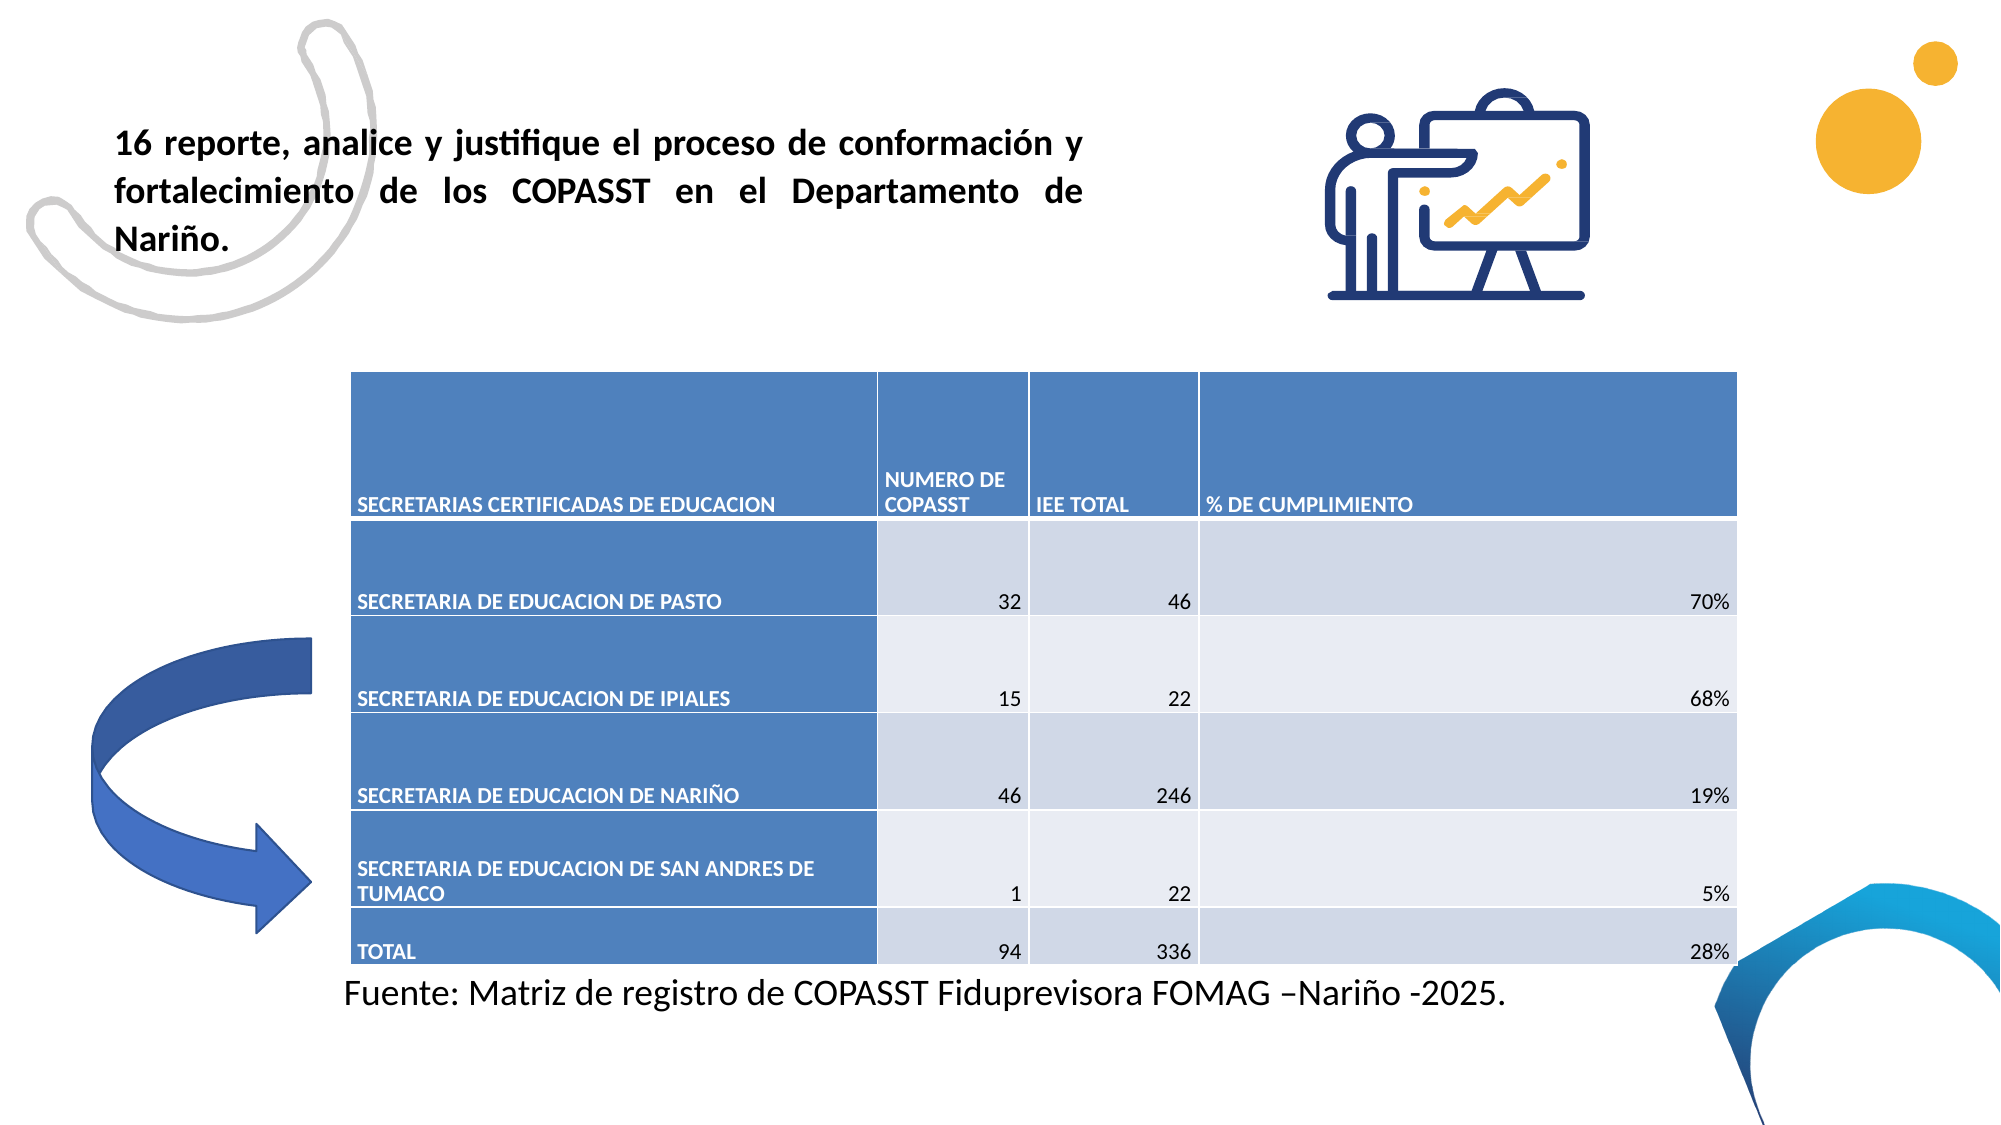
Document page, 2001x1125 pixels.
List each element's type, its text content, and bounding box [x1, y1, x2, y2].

table_cell 28% [1200, 908, 1699, 964]
text_box Fuente: Matriz de registro de COPASST Fiduprevisora FOMAG –Nariño -2025. [329, 957, 1638, 1021]
table_cell SECRETARIA DE EDUCACION DE PASTO [351, 521, 877, 615]
table_cell 336 [1030, 908, 1198, 957]
table_cell 94 [878, 908, 1028, 957]
table_cell 5% [1200, 811, 1737, 906]
table_cell SECRETARIA DE EDUCACION DE IPIALES [351, 616, 877, 712]
table_cell 246 [1030, 713, 1198, 809]
table_cell 68% [1200, 616, 1737, 712]
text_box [90, 637, 313, 935]
table_cell 15 [878, 616, 1028, 712]
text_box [1324, 87, 1591, 301]
table_header SECRETARIAS CERTIFICADAS DE EDUCACION [351, 372, 877, 516]
text_box 16 reporte, analice y justifique el proceso de conformación y fortalecimiento de los COPASST en el Departamento de Nariño. [99, 107, 1100, 267]
table_header % DE CUMPLIMIENTO [1200, 372, 1737, 516]
table_cell 19% [1200, 713, 1737, 809]
table_cell TOTAL [351, 908, 877, 957]
table_cell 22 [1030, 811, 1198, 906]
text_box [1815, 88, 1922, 195]
table_cell 70% [1200, 521, 1737, 615]
table_cell SECRETARIA DE EDUCACION DE NARIÑO [351, 713, 877, 809]
table_header NUMERO DE COPASST [878, 372, 1028, 516]
text_box [1913, 41, 1958, 86]
table_cell 46 [878, 713, 1028, 809]
picture [1704, 823, 2000, 1125]
text_box [297, 18, 376, 107]
table_cell 1 [878, 811, 1028, 906]
table_cell SECRETARIA DE EDUCACION DE SAN ANDRES DE TUMACO [351, 811, 877, 906]
text_box [26, 196, 322, 324]
table_cell 32 [878, 521, 1028, 615]
table_cell 46 [1030, 521, 1198, 615]
table_header IEE TOTAL [1030, 372, 1198, 516]
table_cell 22 [1030, 616, 1198, 712]
